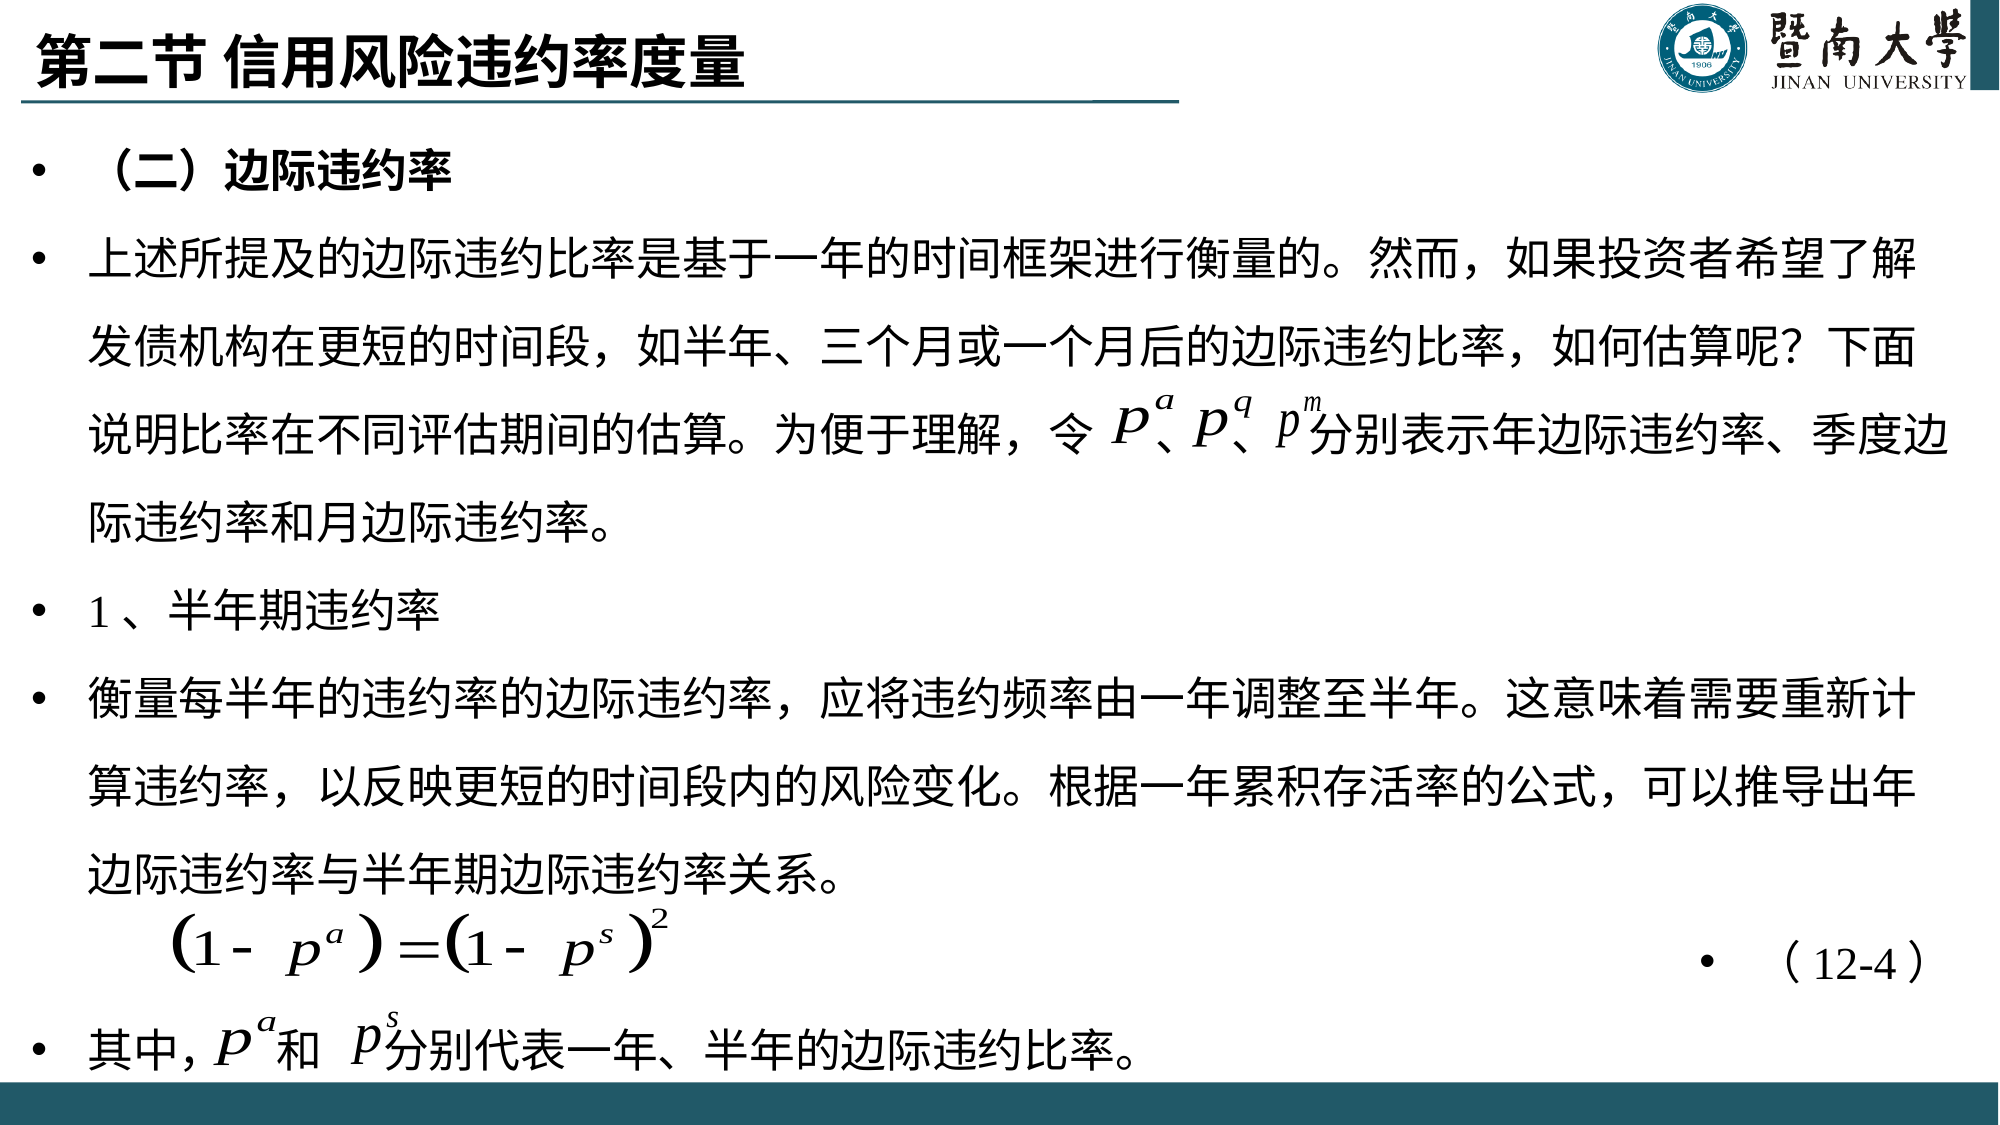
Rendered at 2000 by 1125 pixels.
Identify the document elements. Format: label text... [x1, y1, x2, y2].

picture [1657, 3, 1967, 93]
text_box （二）边际违约率 上述所提及的边际违约比率是基于一年的时间框架进行衡量的。然而，如果投资者希望了解发债机构在更短的时间段，如半年、三个月或一个月后的边际违约比率，如何估算呢？下面说明比率在不同评估期间的估算。为便于理解，令 、 、 分别表示年边际违约率、季度边际违约率和月边际违约率。 1、半年期违约率 衡量每半年的违约率的边际违约率，应将违约频率由一年调整至半年。这意味着需要重新计算违约率，以反映更短的时间段内的风险变化。根据一年累积存活率的公式，可以推导出年边际违约率与半年期边际违约率关系。 （12-4） 其中， 和 分别代表一年、半年的边际违约比率。 [16, 101, 1969, 1084]
picture [1093, 373, 1334, 462]
picture [160, 893, 686, 1080]
title 第二节 信用风险违约率度量 [19, 0, 1266, 101]
